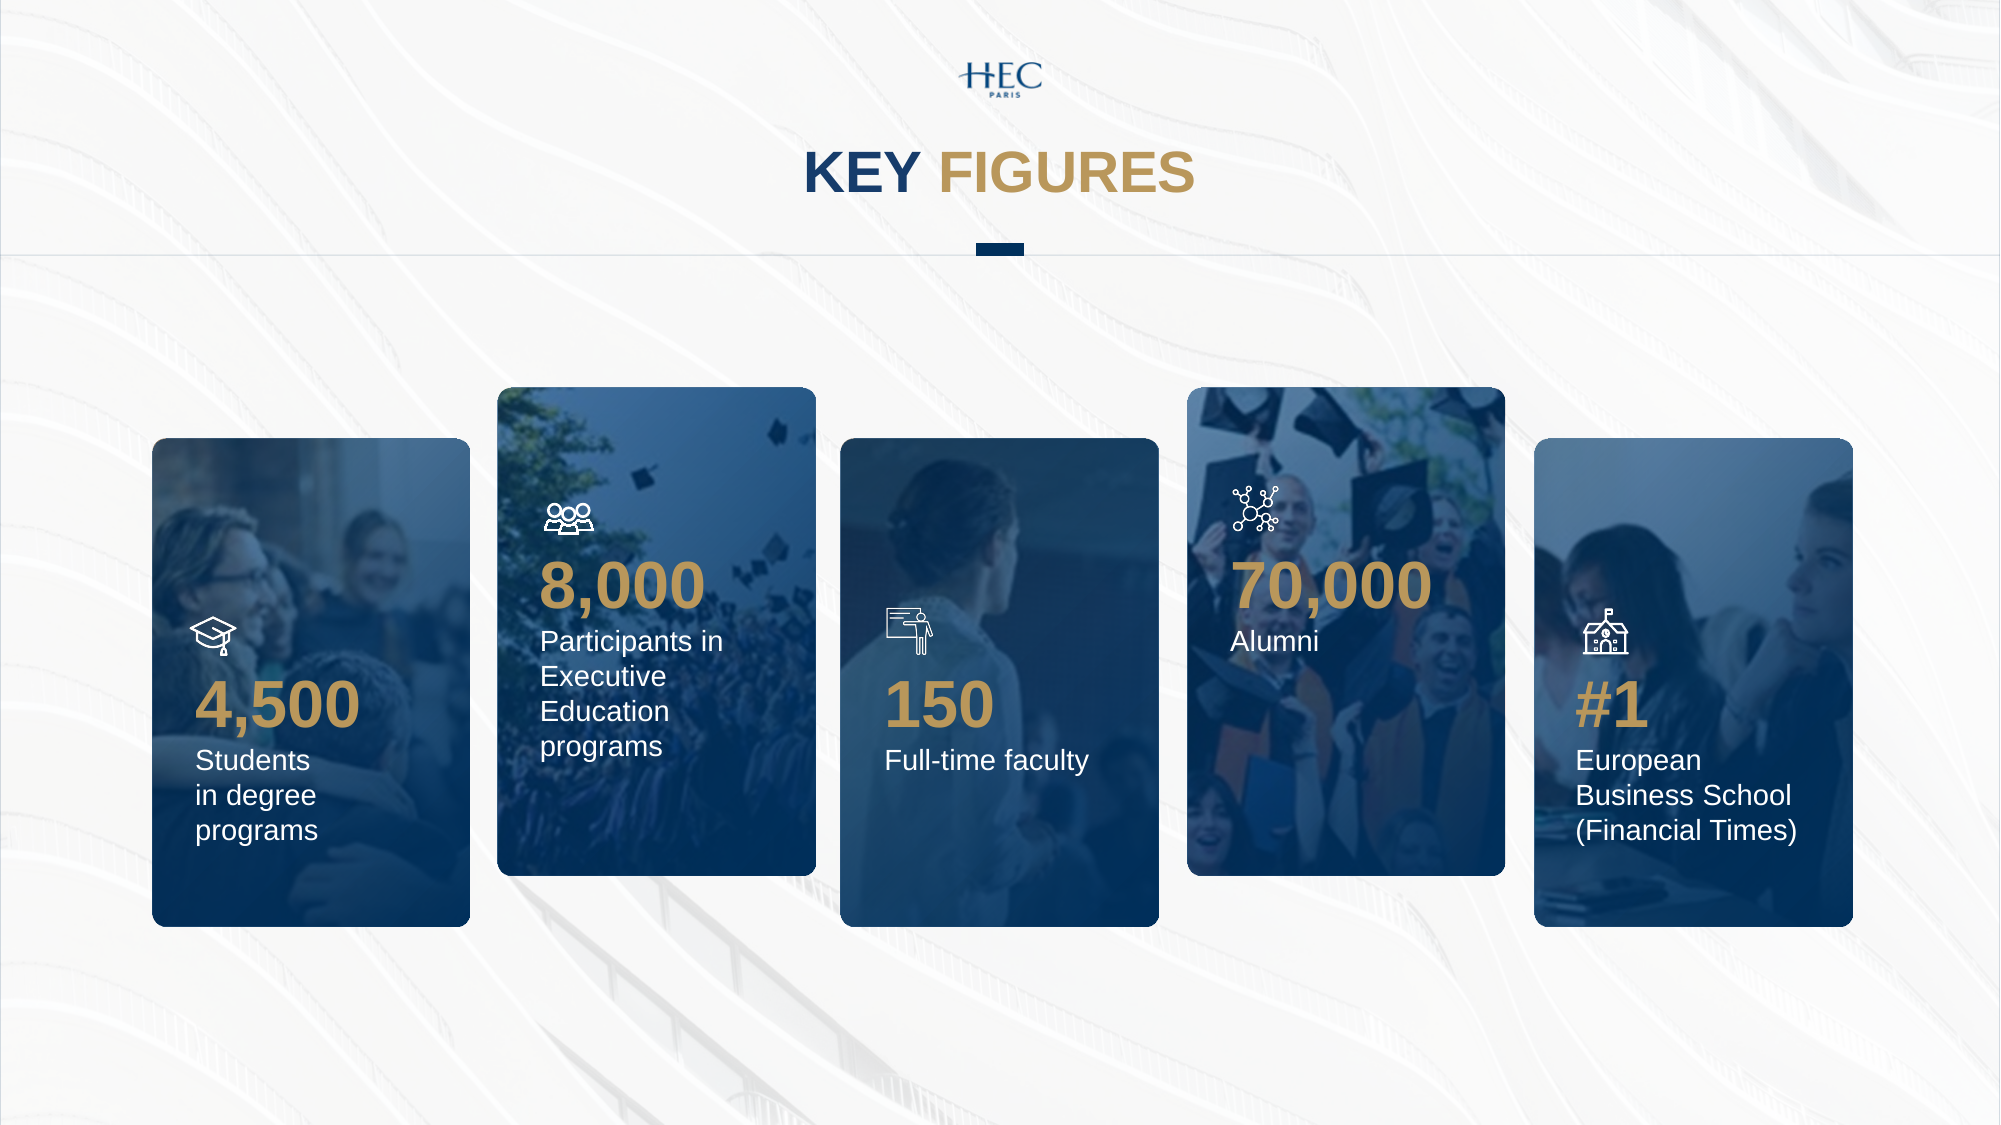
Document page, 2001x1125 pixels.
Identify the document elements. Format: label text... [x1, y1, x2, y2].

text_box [840, 438, 1159, 927]
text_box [1187, 387, 1506, 876]
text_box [152, 438, 470, 927]
text_box KEY FIGURES [672, 106, 1328, 240]
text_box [1534, 438, 1853, 927]
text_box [497, 387, 816, 876]
picture [954, 57, 1046, 103]
